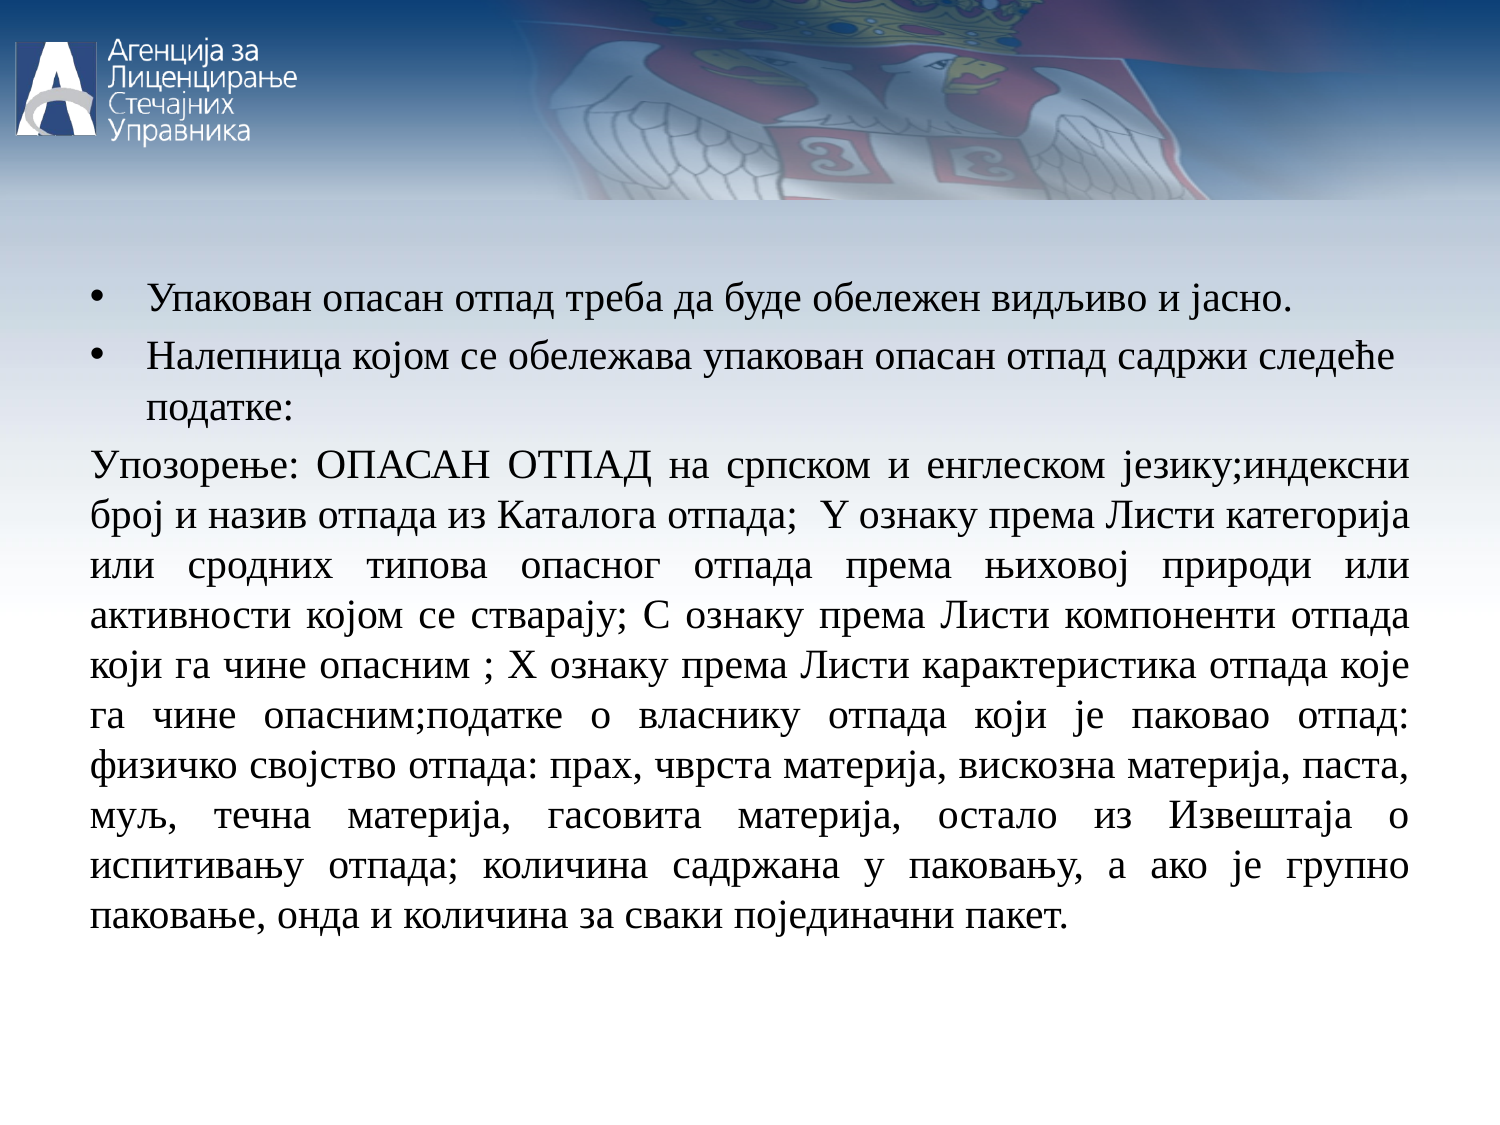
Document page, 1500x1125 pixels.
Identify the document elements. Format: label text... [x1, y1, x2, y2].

picture [0, 0, 1500, 1113]
list Упакован опасан отпад треба да буде обележен видљиво и јасно. Налепница којом се обележава упакован опасан отпад садржи следеће податке: Упозорење: ОПАСАН ОТПАД на српском и енглеском језику;индексни број и назив отпада из Каталога отпада; Y ознаку према Листи категорија или сродних типова опасног отпада према њиховој природи или активности којом се стварају; С ознаку према Листи компоненти отпада који га чине опасним ; Х ознаку према Листи карактеристика отпада које га чине опасним;податке о власнику отпада који је паковао отпад: физичко својство отпада: прах, чврста материја, вискозна материја, паста, муљ, течна материја, гасовита материја, остало из Извештаја о испитивању отпада; количина садржана у паковању, а ако је групно паковање, онда и количина за сваки појединачни пакет. [75, 262, 1425, 1005]
